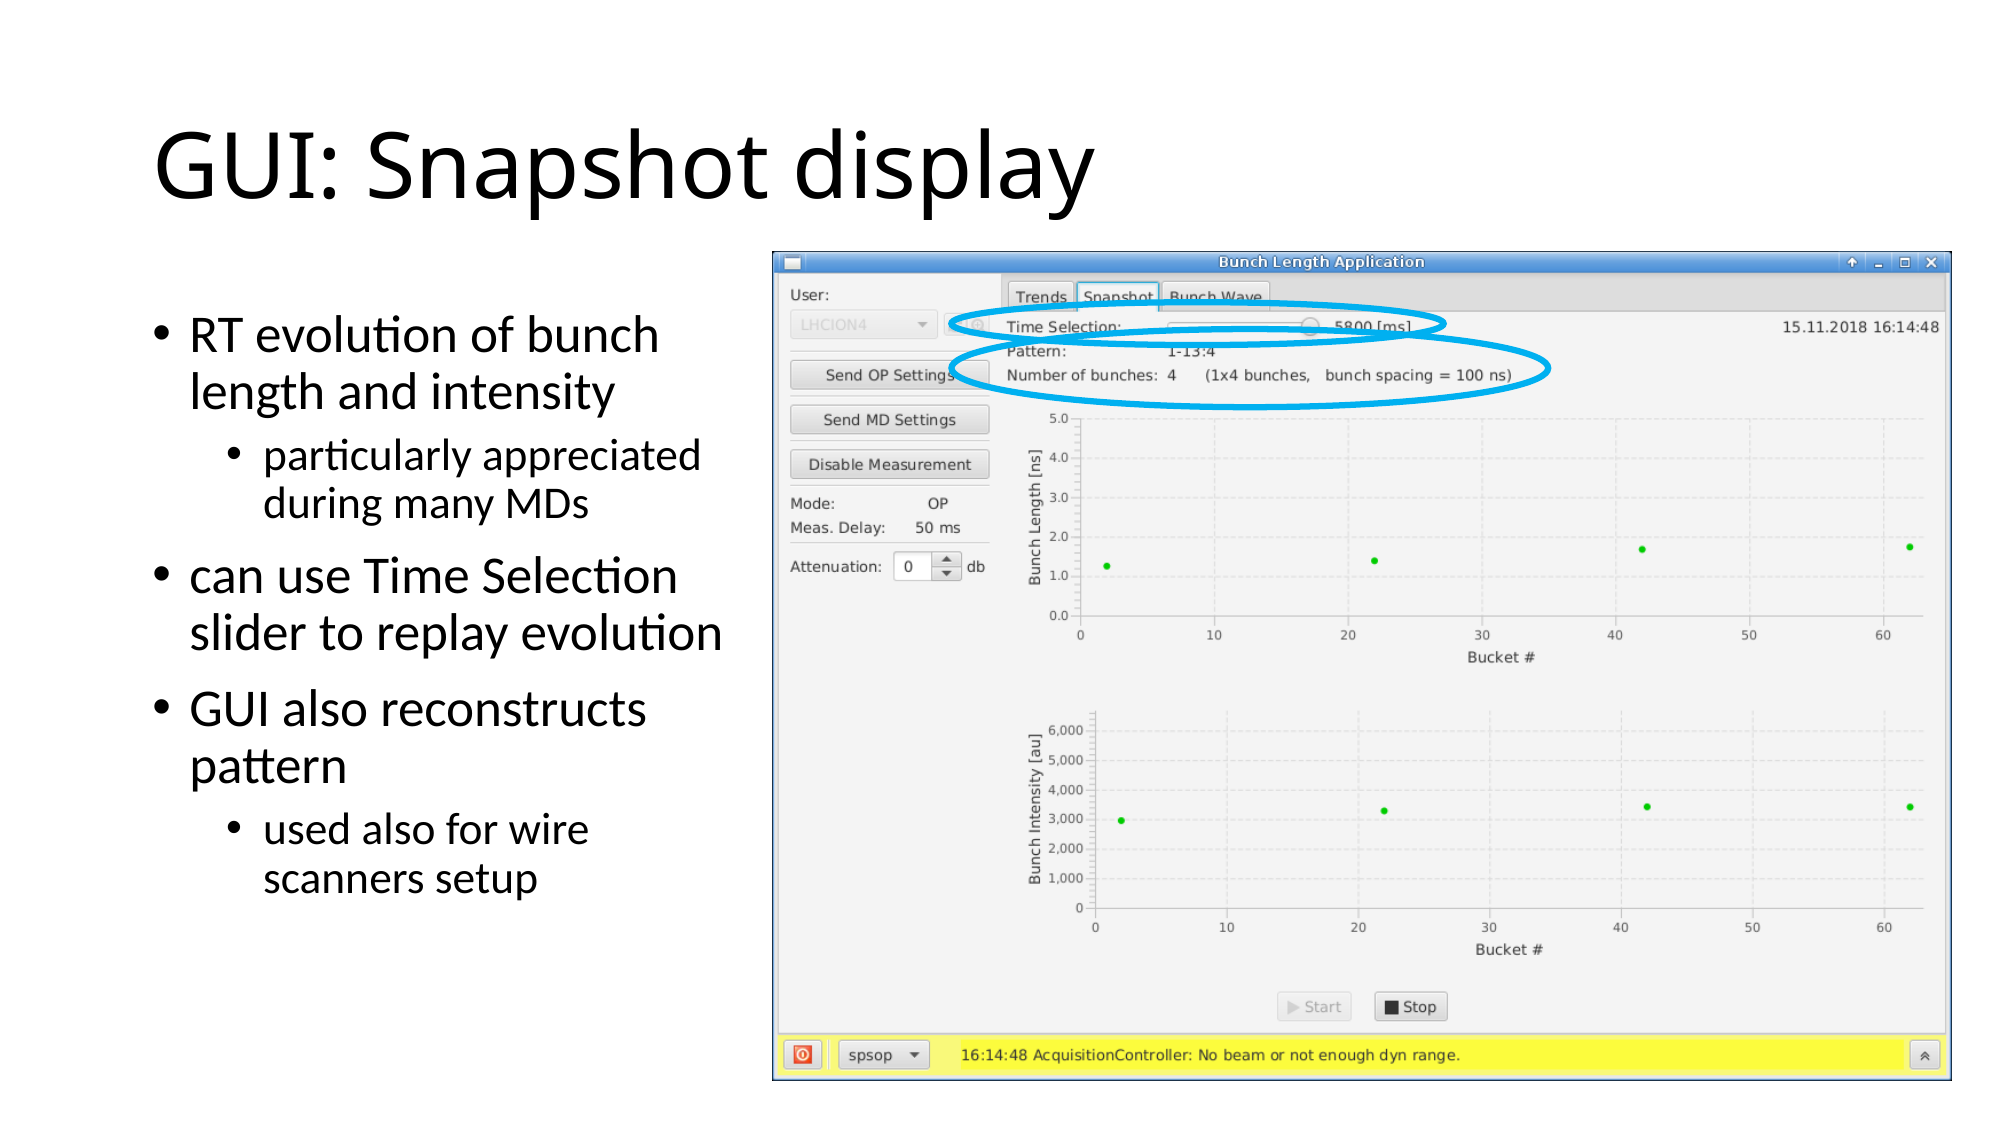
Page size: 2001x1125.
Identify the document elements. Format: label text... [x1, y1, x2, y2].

list RT evolution of bunch length and intensity particularly appreciated during many MDs can use Time Selection slider to replay evolution GUI also reconstructs pattern used also for wire scanners setup [137, 299, 752, 958]
picture [772, 251, 1952, 1081]
title GUI: Snapshot display [137, 59, 1863, 278]
